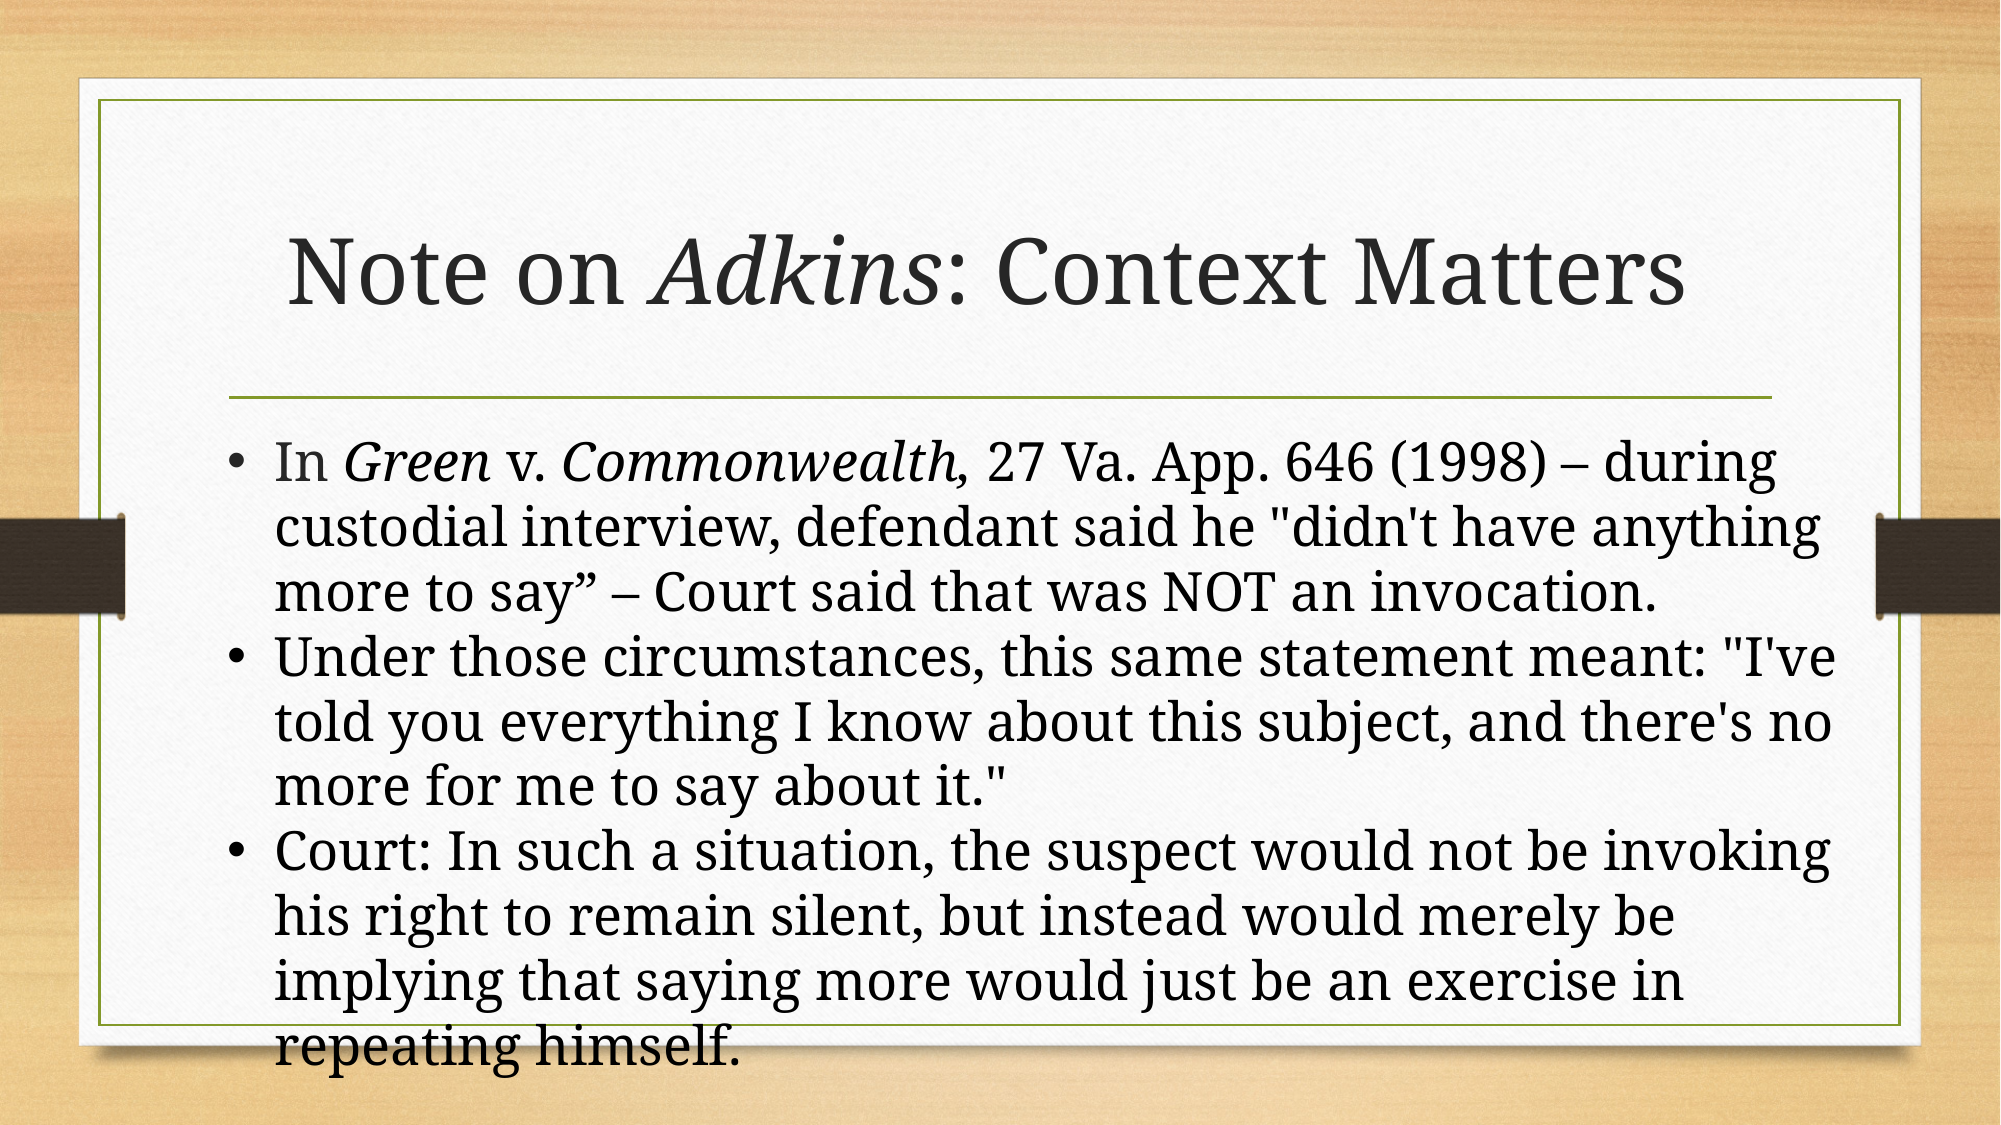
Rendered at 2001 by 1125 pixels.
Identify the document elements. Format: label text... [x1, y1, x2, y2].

list In Green v. Commonwealth, 27 Va. App. 646 (1998) – during custodial interview, defendant said he "didn't have anything more to say” – Court said that was NOT an invocation. Under those circumstances, this same statement meant: "I've told you everything I know about this subject, and there's no more for me to say about it." Court: In such a situation, the suspect would not be invoking his right to remain silent, but instead would merely be implying that saying more would just be an exercise in repeating himself. [212, 419, 1884, 1018]
title Note on Adkins: Context Matters [212, 161, 1788, 375]
picture [0, 0, 2001, 1125]
